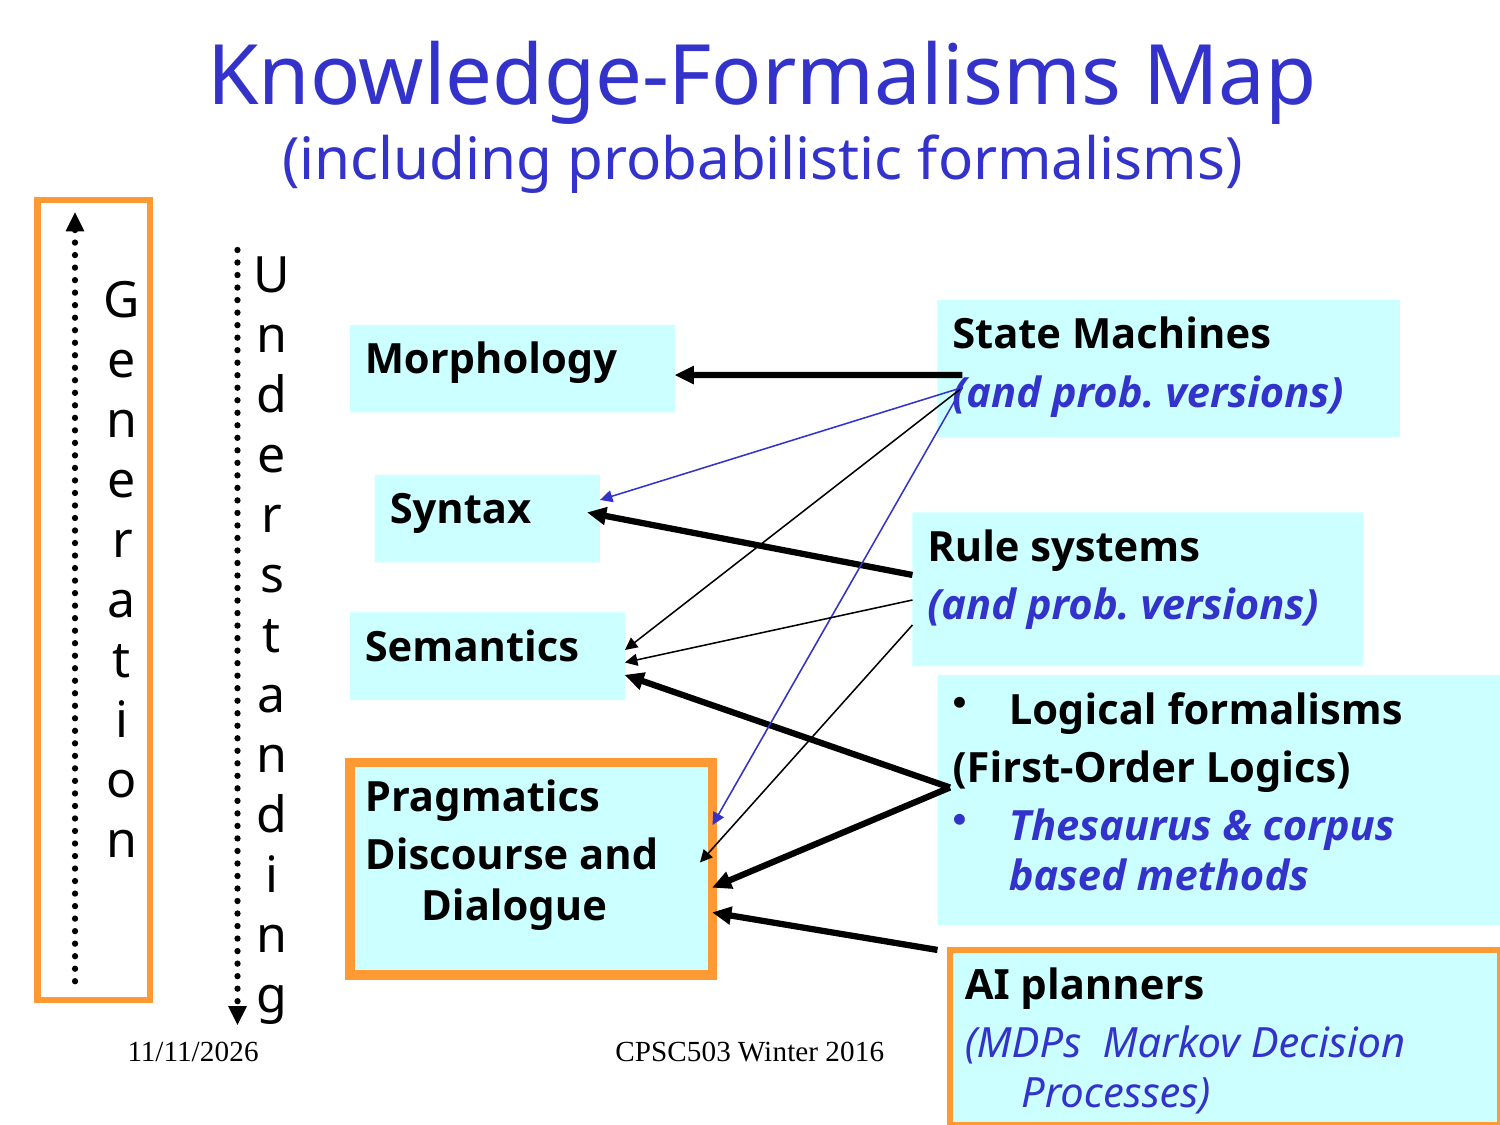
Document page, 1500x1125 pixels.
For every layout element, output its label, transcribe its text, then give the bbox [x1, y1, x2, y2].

text_box Understanding [187, 174, 300, 1038]
text_box [587, 508, 758, 546]
list Logical formalisms (First-Order Logics) Thesaurus & corpus based methods [937, 674, 1500, 926]
text_box Rule systems (and prob. versions) [912, 512, 1364, 667]
text_box [600, 387, 963, 503]
text_box [231, 1012, 244, 1025]
title Knowledge-Formalisms Map (including probabilistic formalisms) [149, 12, 1376, 201]
text_box Pragmatics Discourse and Dialogue [349, 762, 713, 975]
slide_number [112, 1024, 426, 1101]
text_box [624, 389, 960, 650]
text_box Morphology [350, 324, 675, 413]
text_box [699, 624, 913, 863]
text_box Generation [37, 200, 150, 1000]
text_box [68, 212, 82, 225]
text_box [712, 908, 938, 951]
text_box [712, 787, 951, 889]
text_box State Machines (and prob. versions) [937, 299, 1400, 438]
text_box [712, 619, 831, 826]
text_box [675, 368, 963, 382]
footer CPSC503 Winter 2016 [512, 1024, 950, 1101]
text_box Syntax [374, 474, 600, 563]
text_box Semantics [350, 612, 625, 700]
text_box [624, 673, 769, 725]
text_box [624, 599, 913, 666]
text_box AI planners (MDPs Markov Decision Processes) [950, 950, 1500, 1125]
